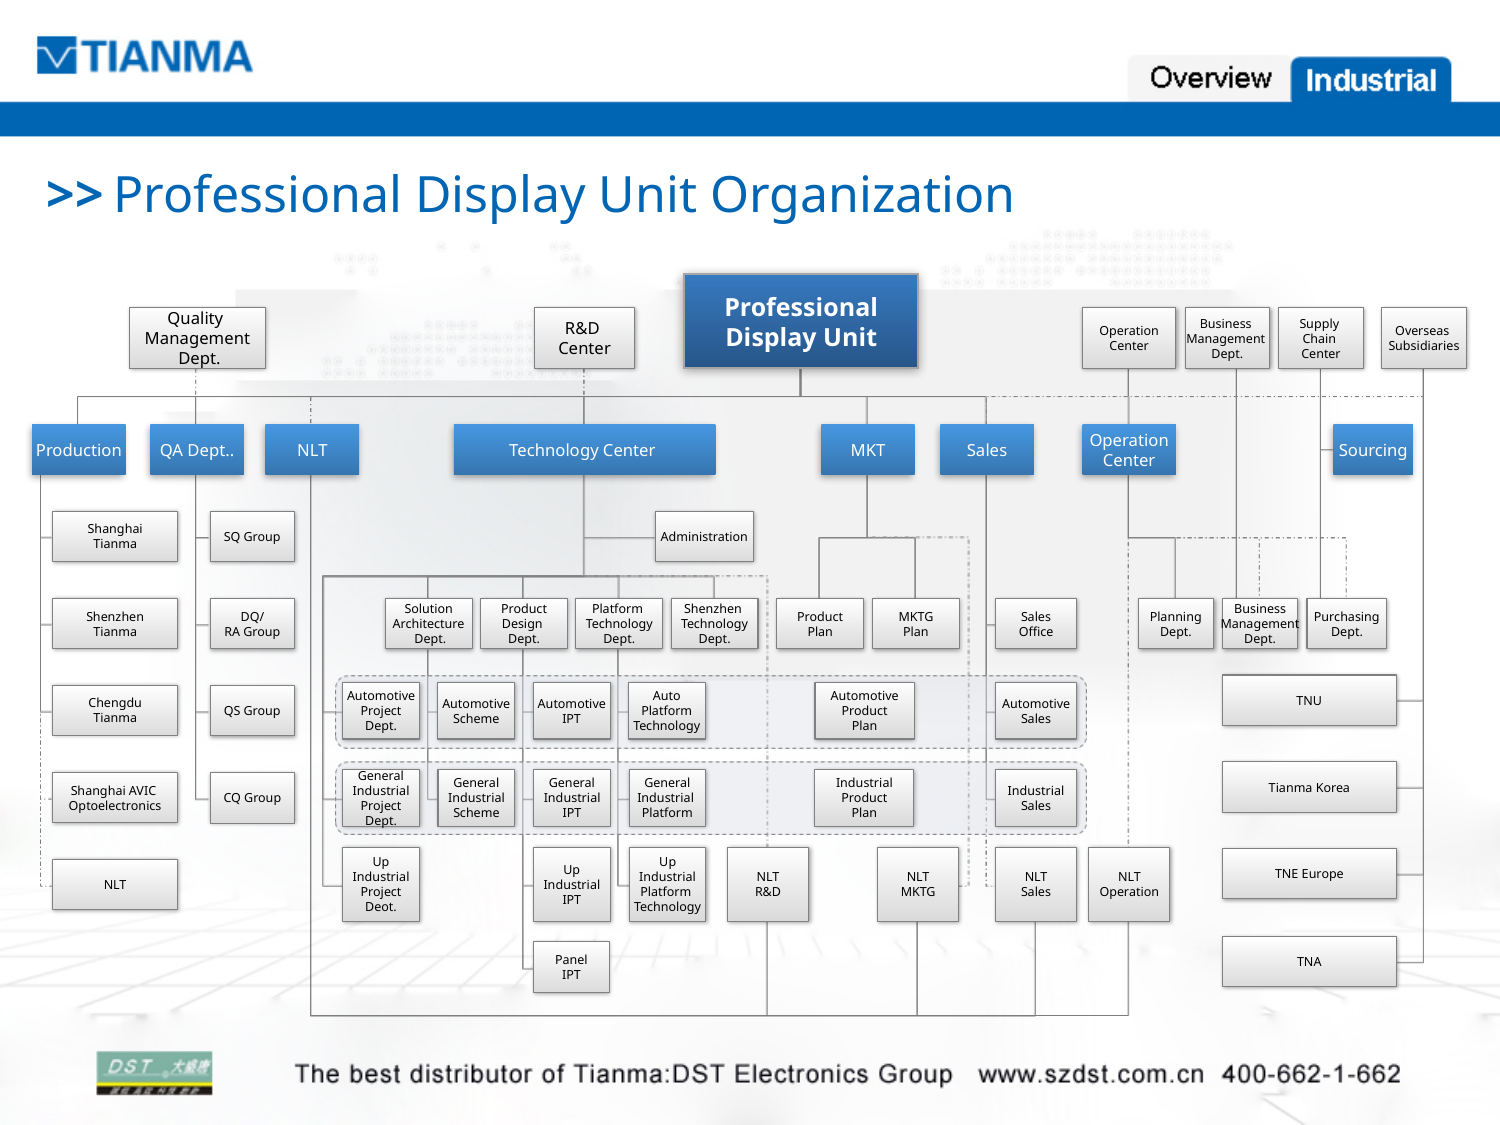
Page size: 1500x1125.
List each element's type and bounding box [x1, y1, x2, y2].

text_box [36, 162, 1037, 224]
picture [0, 0, 1500, 1125]
